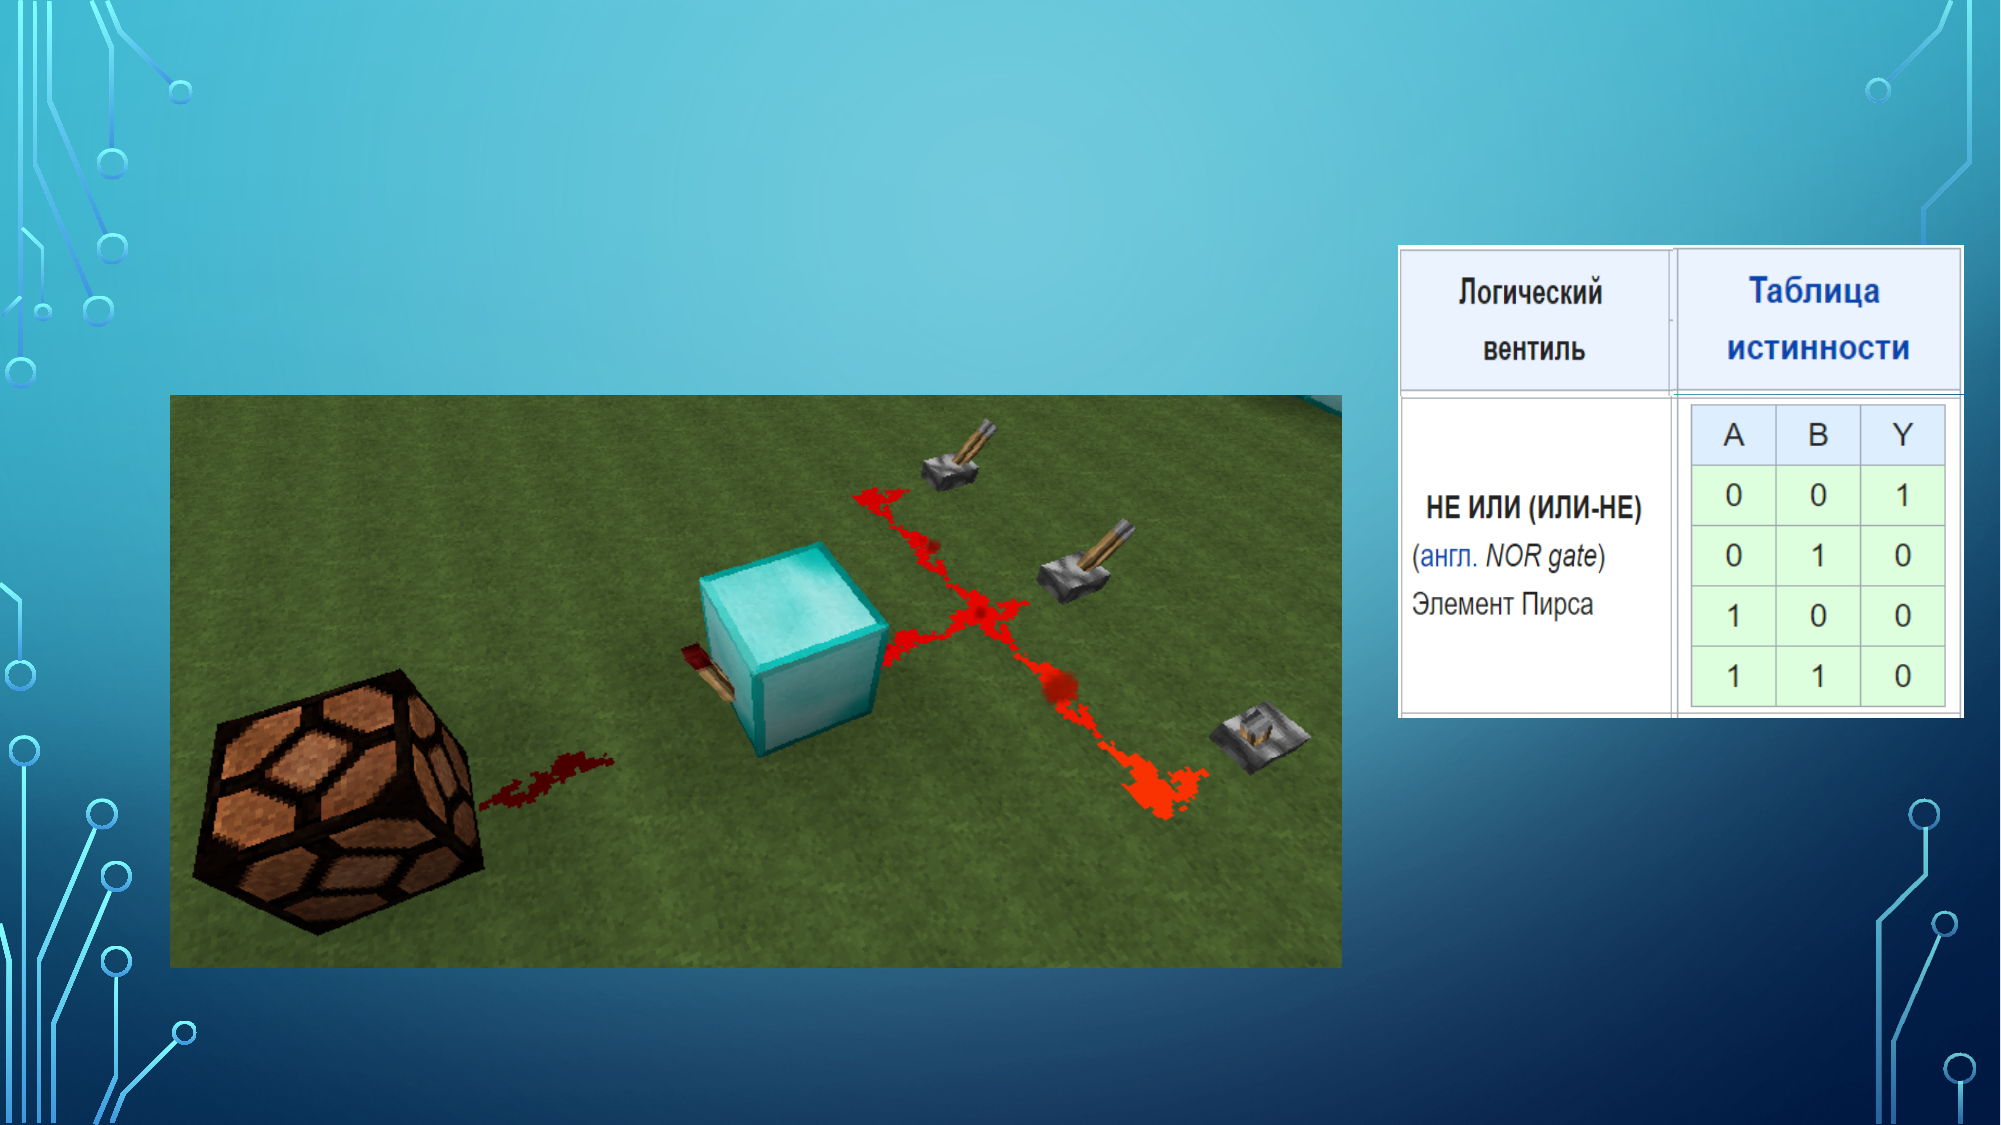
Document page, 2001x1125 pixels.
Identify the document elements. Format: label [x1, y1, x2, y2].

picture [1397, 245, 1964, 718]
picture [170, 395, 1343, 968]
